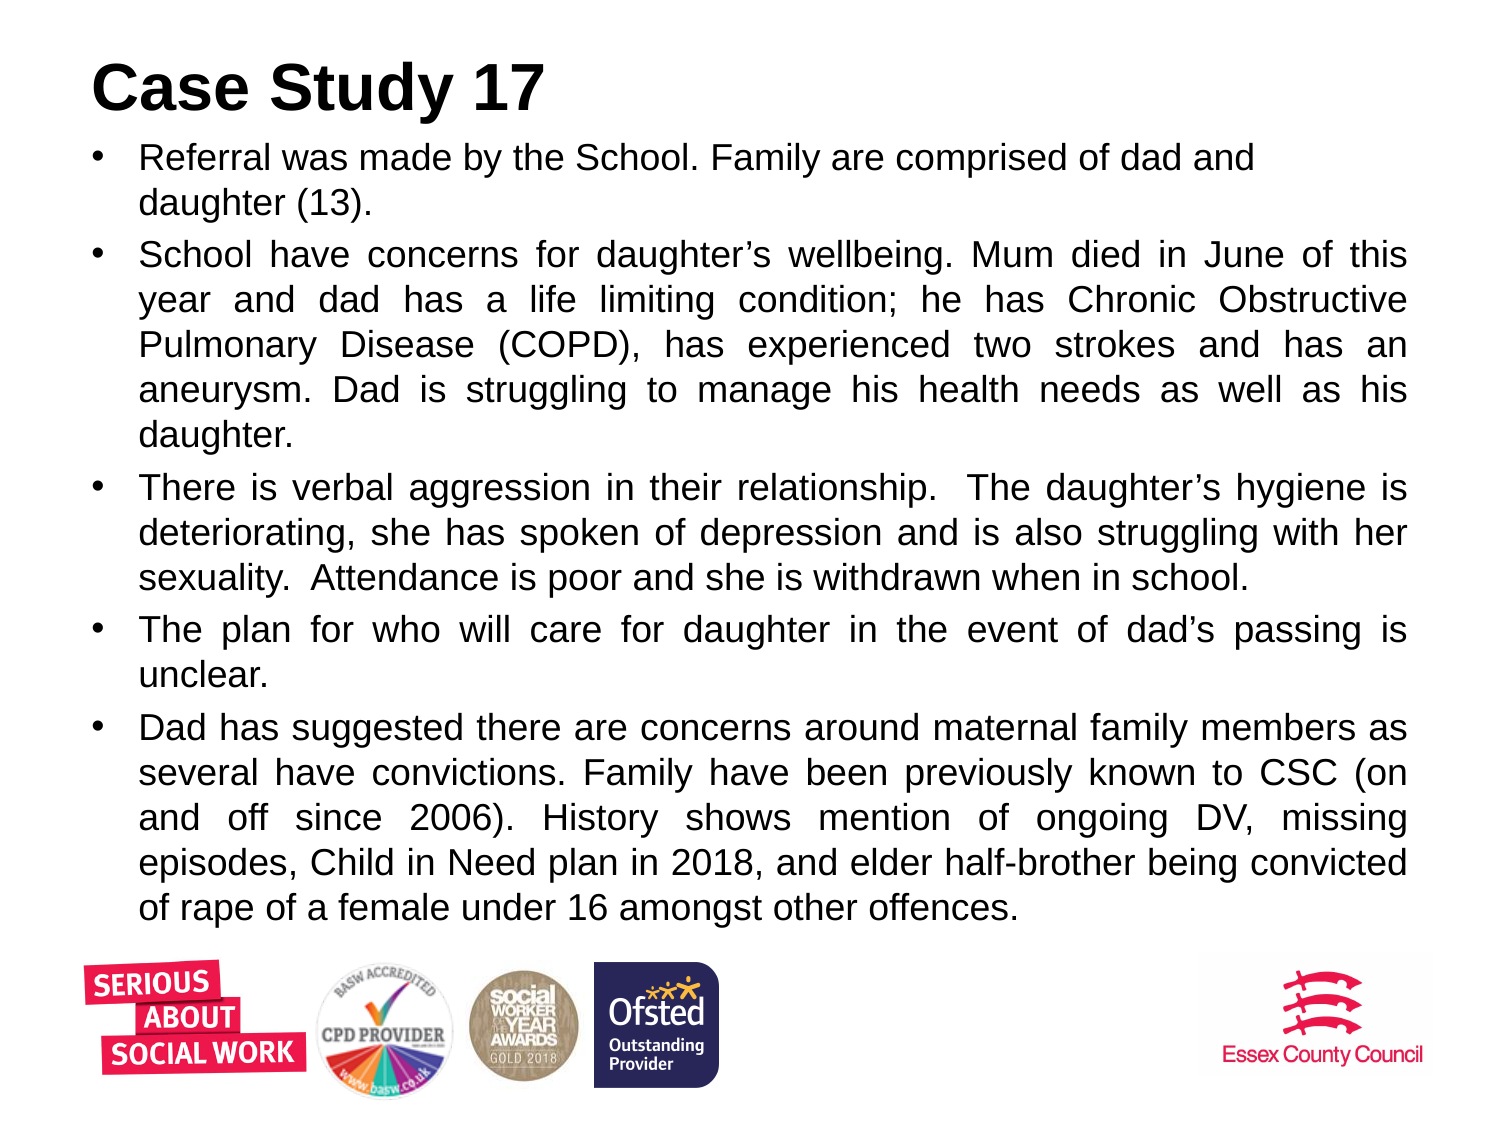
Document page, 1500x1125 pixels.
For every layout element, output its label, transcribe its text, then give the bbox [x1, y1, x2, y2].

picture [1198, 952, 1433, 1076]
title Case Study 17 [76, 36, 1424, 144]
picture [78, 956, 590, 1106]
list Referral was made by the School. Family are comprised of dad and daughter (13). School have concerns for daughter’s wellbeing. Mum died in June of this year and dad has a life limiting condition; he has Chronic Obstructive Pulmonary Disease (COPD), has experienced two strokes and has an aneurysm. Dad is struggling to manage his health needs as well as his daughter. There is verbal aggression in their relationship. The daughter’s hygiene is deteriorating, she has spoken of depression and is also struggling with her sexuality. Attendance is poor and she is withdrawn when in school. The plan for who will care for daughter in the event of dad’s passing is unclear. Dad has suggested there are concerns around maternal family members as several have convictions. Family have been previously known to CSC (on and off since 2006). History shows mention of ongoing DV, missing episodes, Child in Need plan in 2018, and elder half-brother being convicted of rape of a female under 16 amongst other offences. [76, 144, 1424, 1071]
picture [594, 962, 719, 1088]
